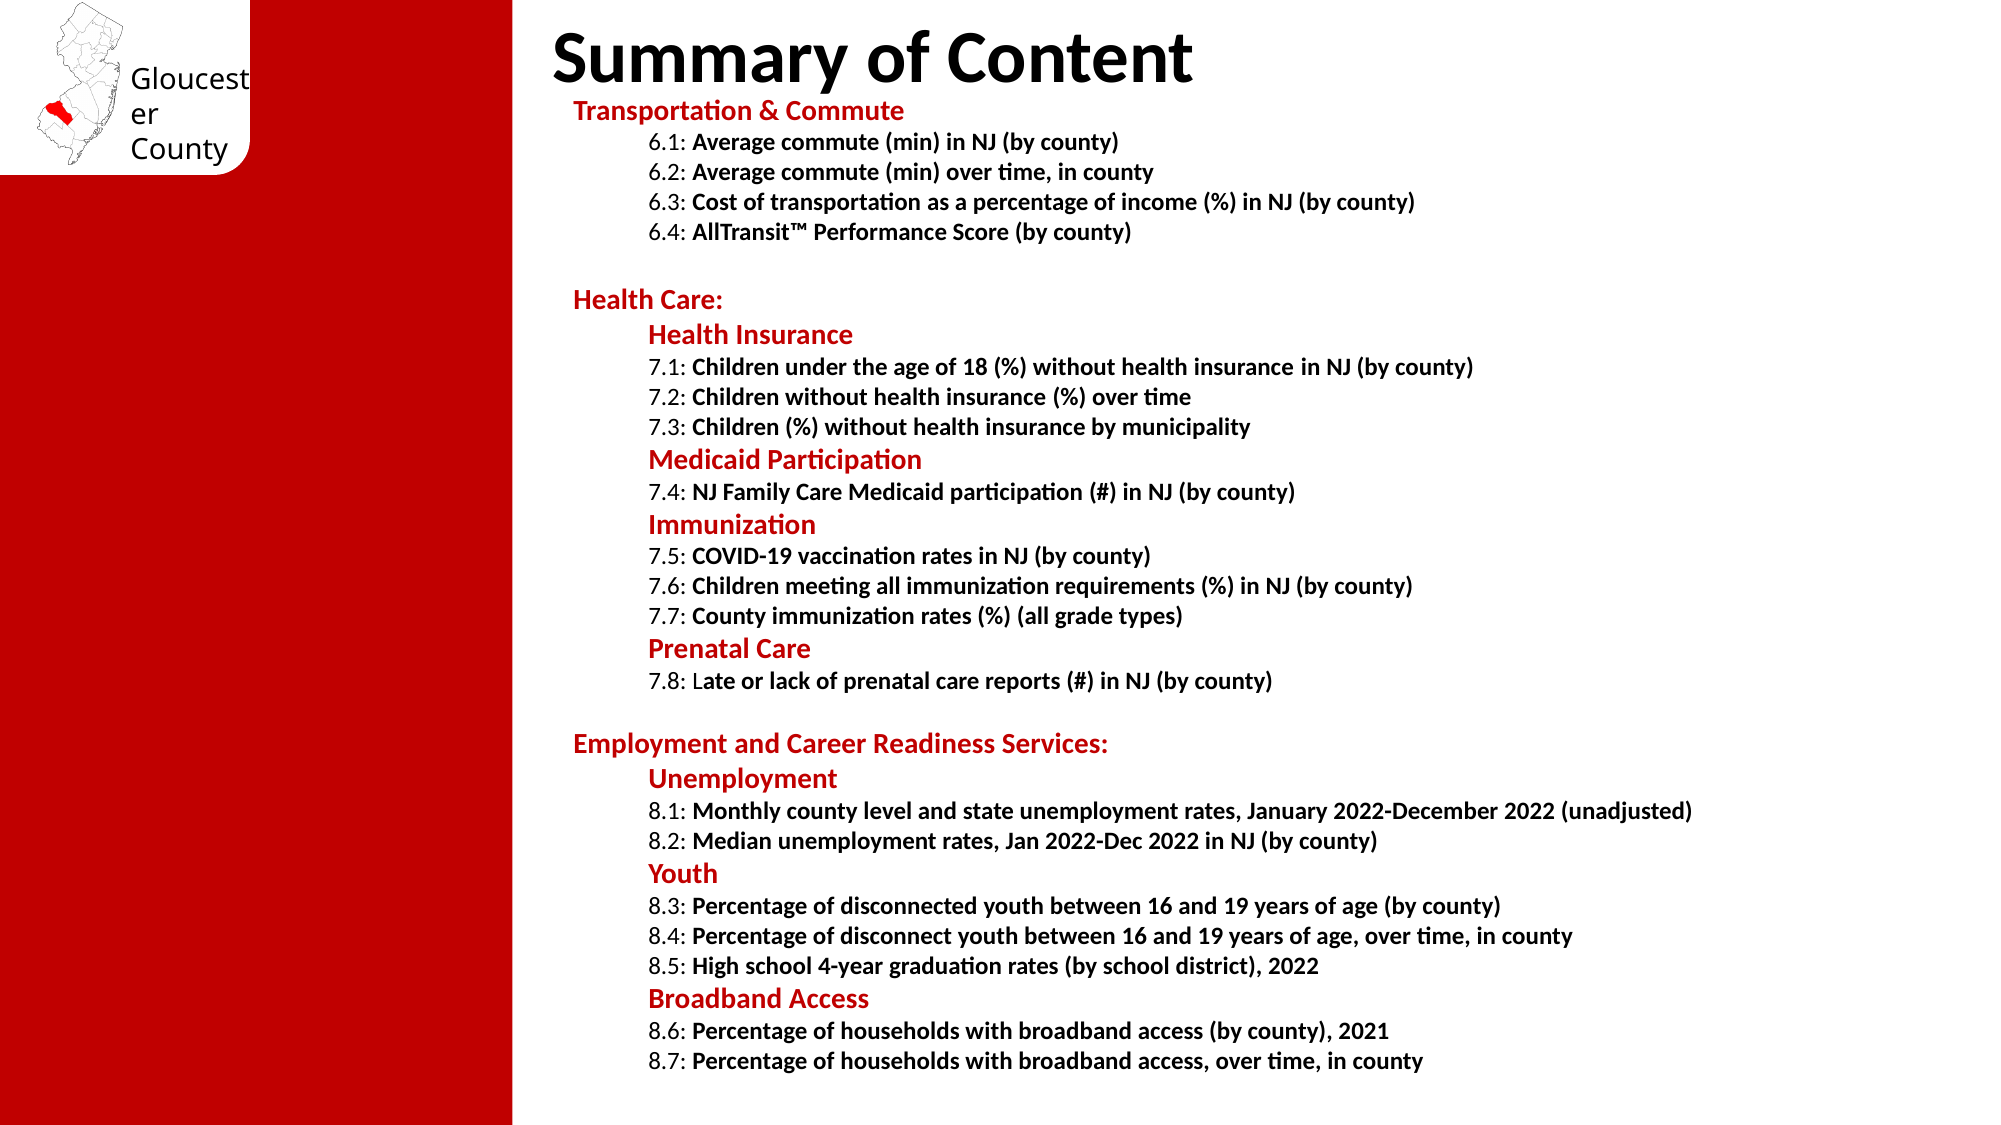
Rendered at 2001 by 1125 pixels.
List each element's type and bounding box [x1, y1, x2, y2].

picture [37, 2, 123, 165]
